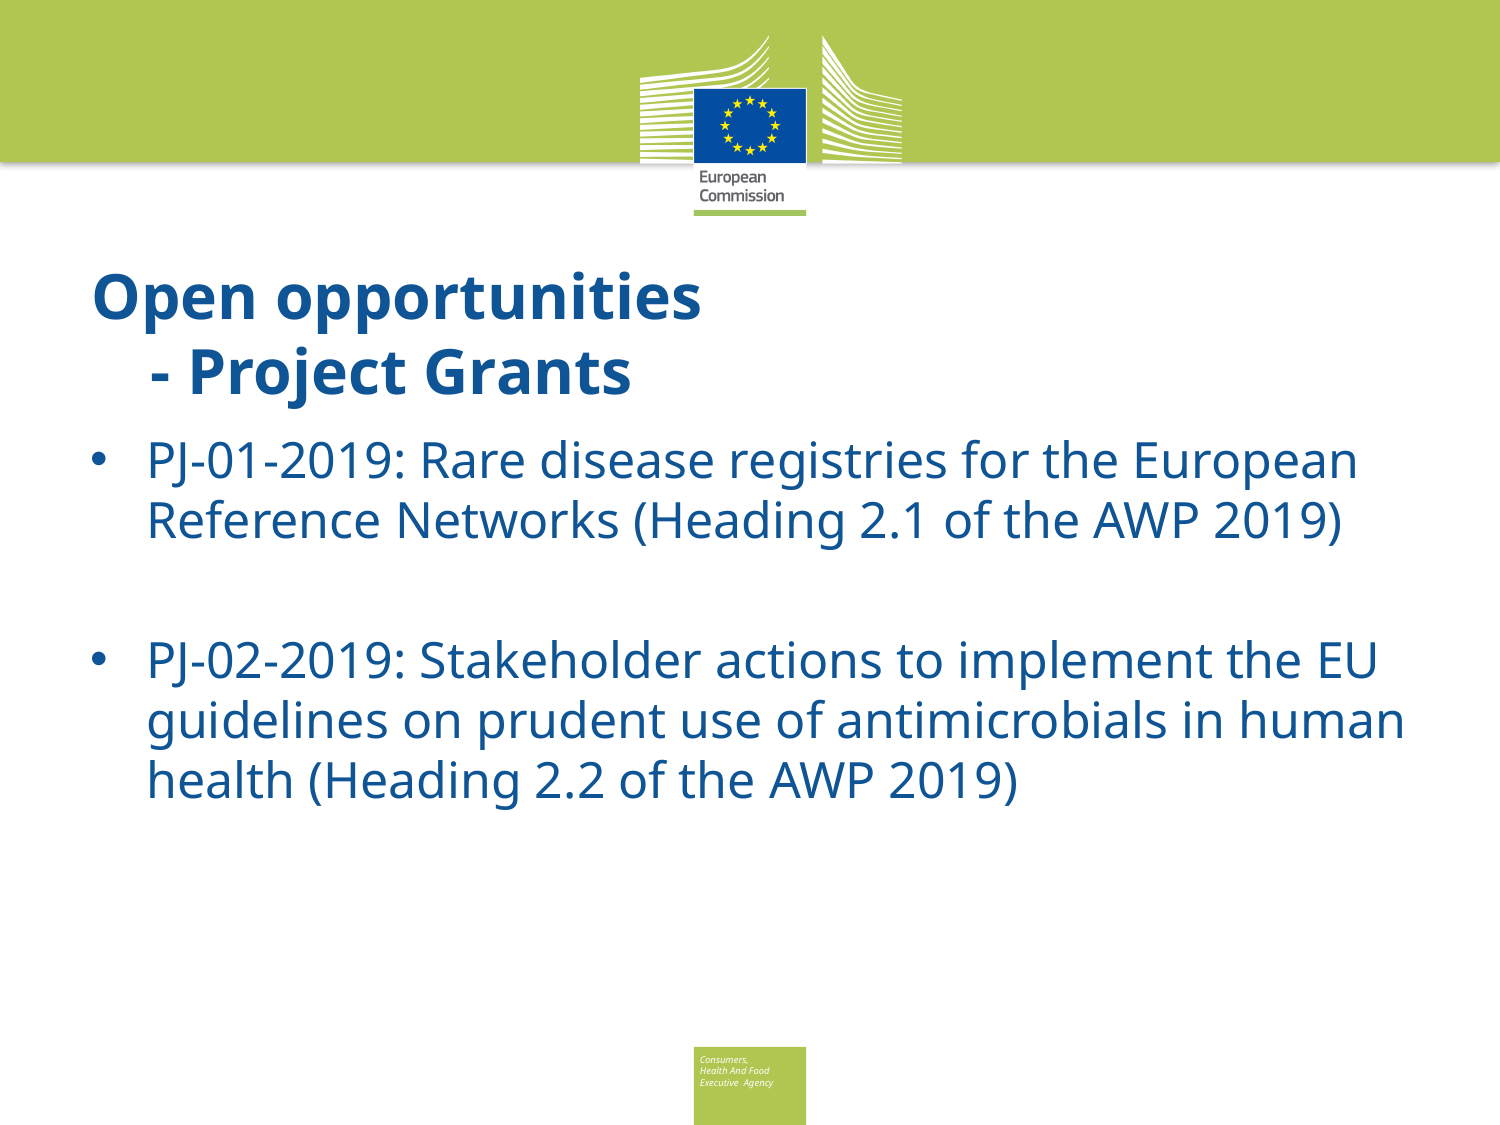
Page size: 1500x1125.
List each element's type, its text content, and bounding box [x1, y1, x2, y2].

title Open opportunities - Project Grants [76, 255, 1428, 410]
picture [640, 35, 902, 216]
list PJ-01-2019: Rare disease registries for the European Reference Networks (Heading 2.1 of the AWP 2019) PJ-02-2019: Stakeholder actions to implement the EU guidelines on prudent use of antimicrobials in human health (Heading 2.2 of the AWP 2019) [74, 420, 1426, 1018]
